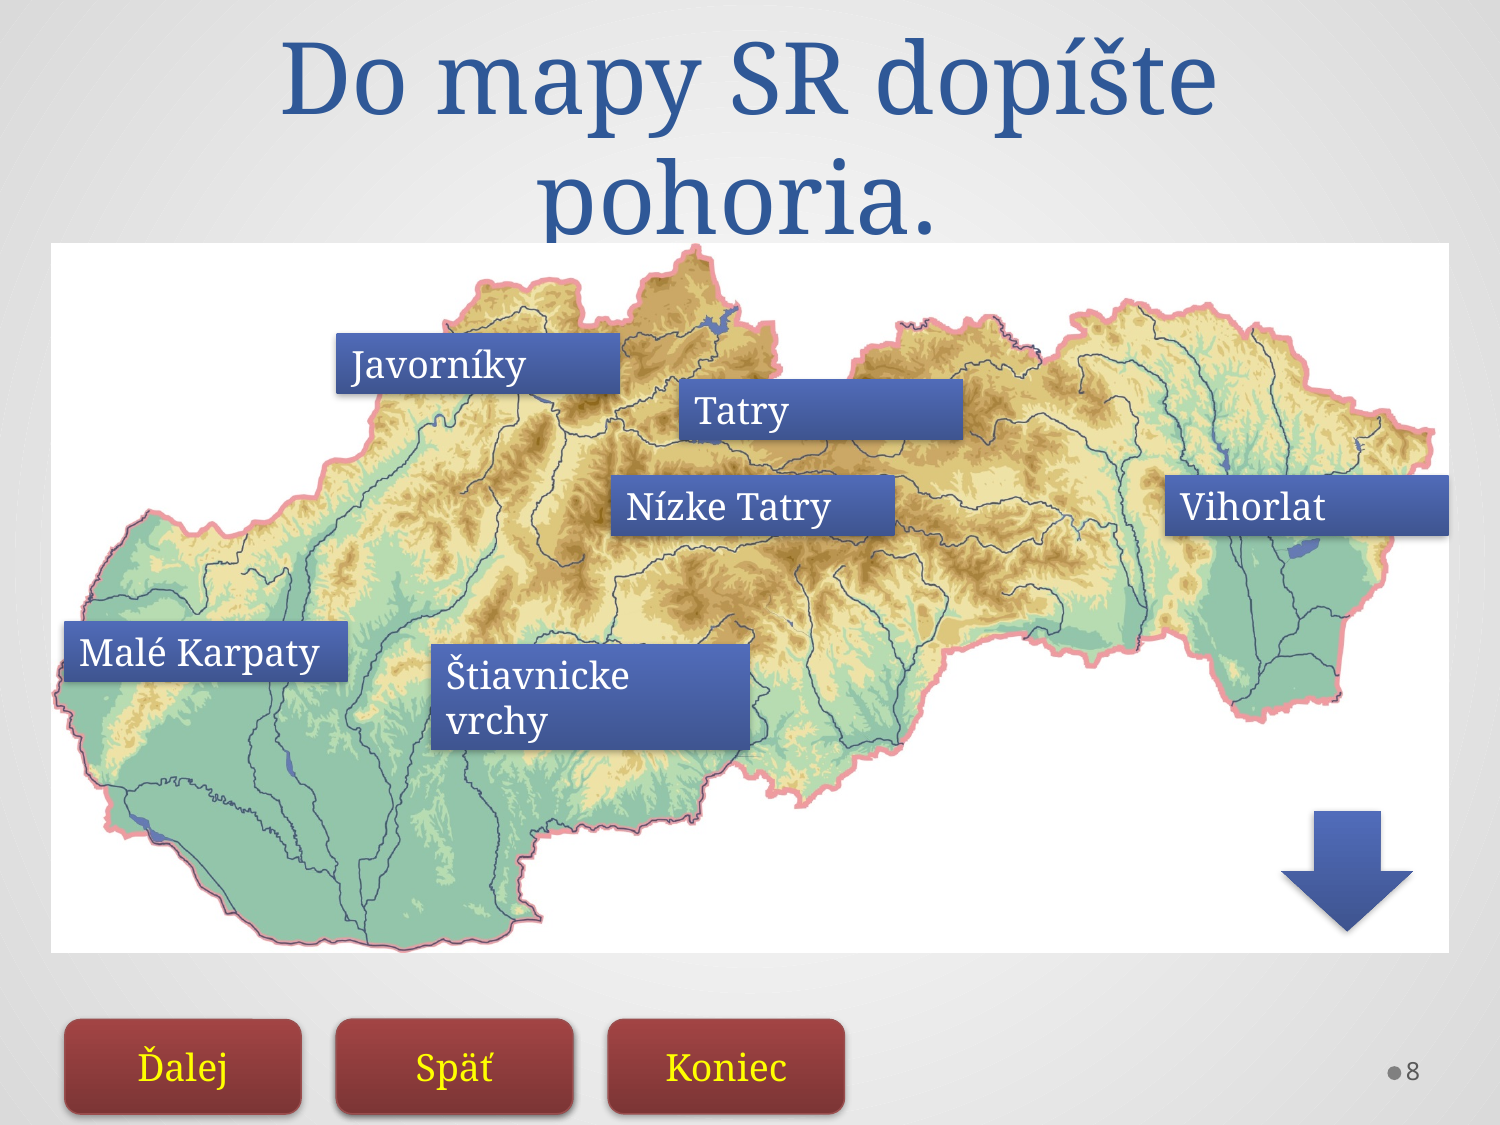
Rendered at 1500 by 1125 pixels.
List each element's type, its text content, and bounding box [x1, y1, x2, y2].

picture [51, 243, 1449, 953]
text_box Späť [335, 1018, 574, 1115]
title Úloha 3 Do mapy SR dopíšte pohoria. [75, 0, 1425, 241]
slide_number 8 [1401, 1042, 1494, 1103]
